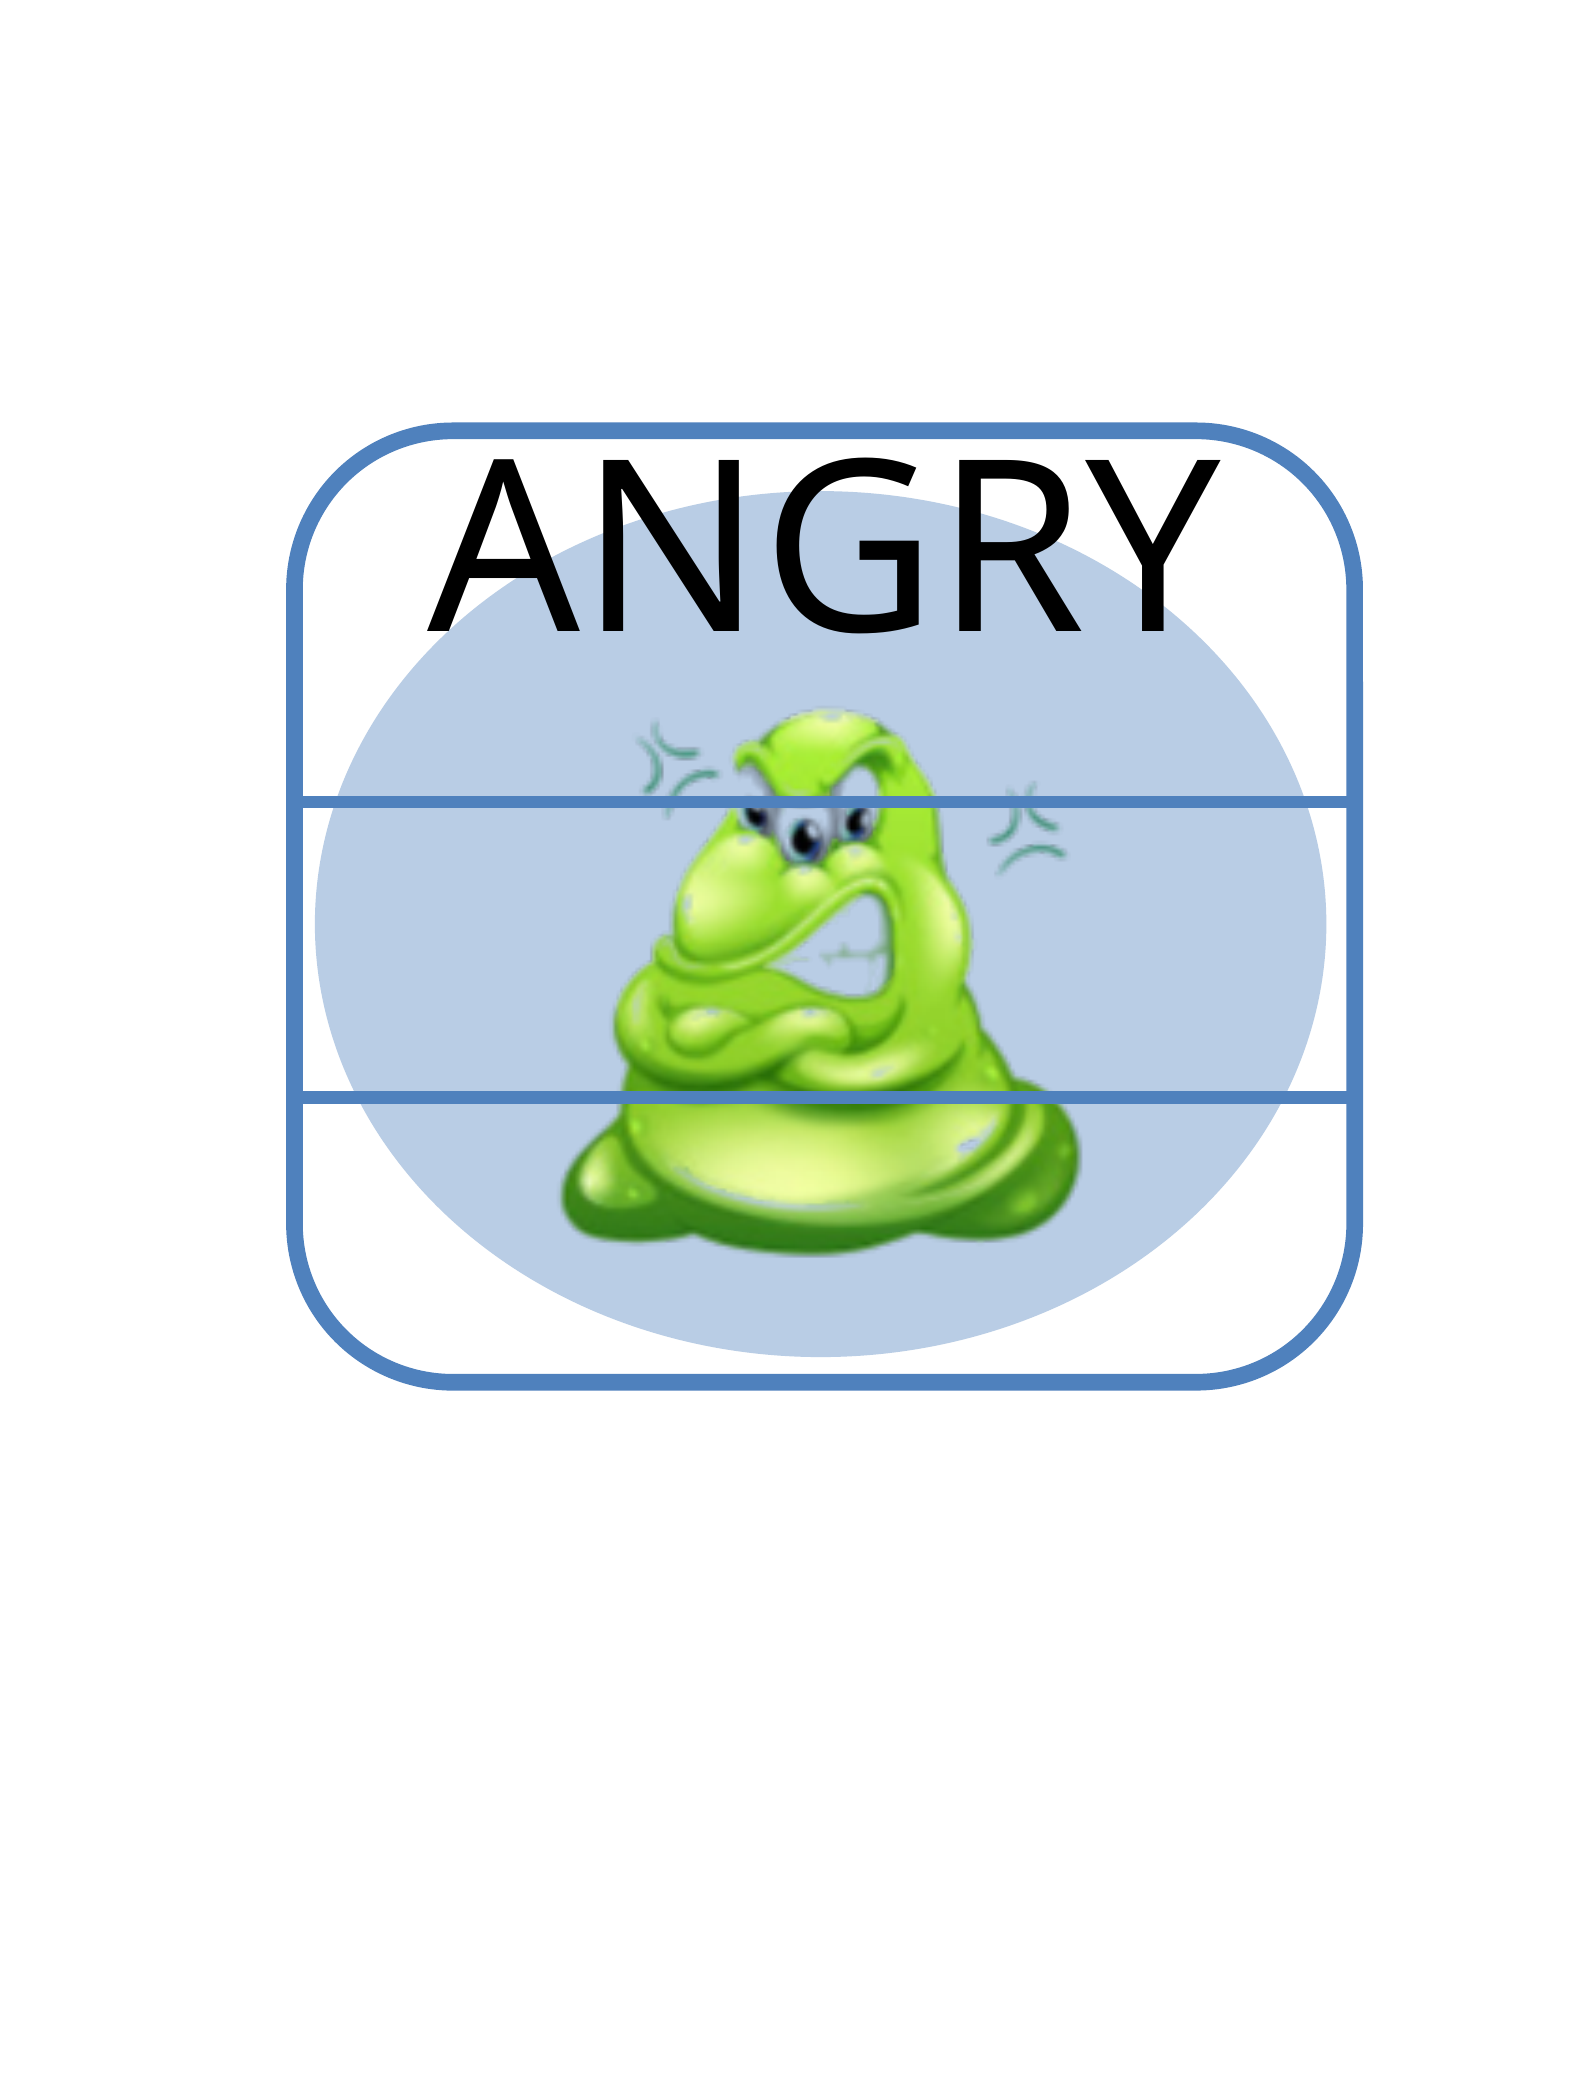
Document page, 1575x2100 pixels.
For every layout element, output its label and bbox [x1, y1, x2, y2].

picture [503, 803, 1154, 1096]
picture [503, 1098, 1154, 1435]
text_box [289, 382, 1355, 1383]
picture [503, 671, 1154, 801]
